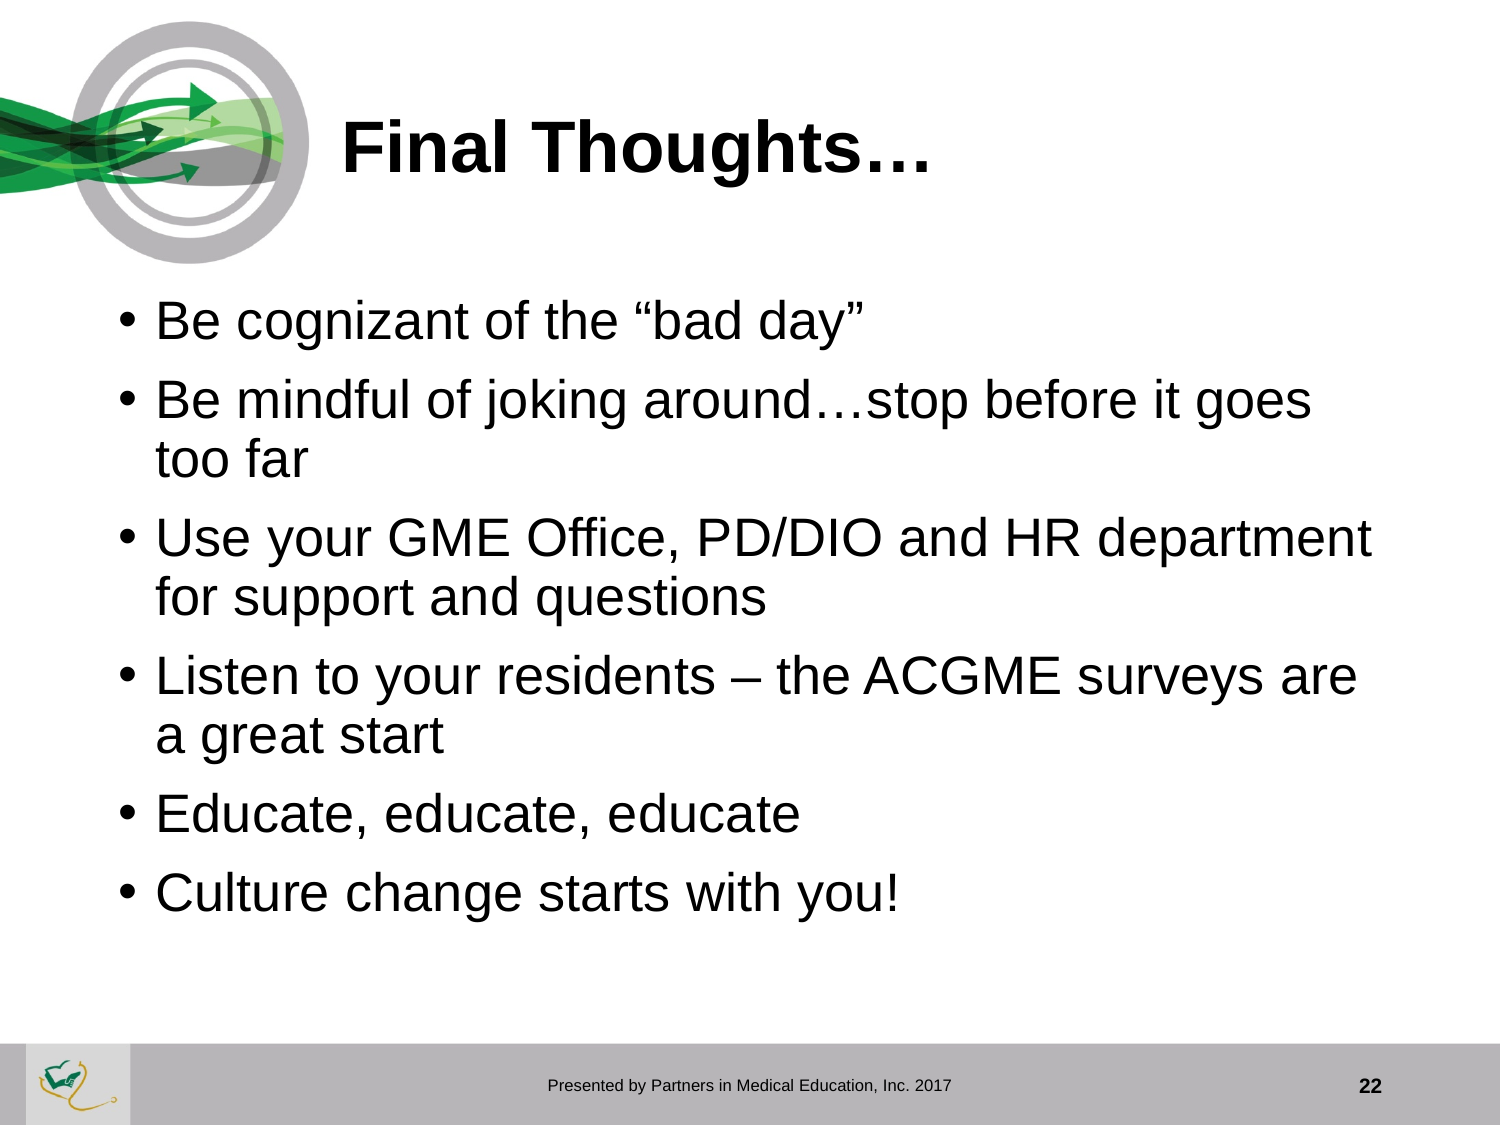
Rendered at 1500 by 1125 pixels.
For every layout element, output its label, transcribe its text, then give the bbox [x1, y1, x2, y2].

list Be cognizant of the “bad day” Be mindful of joking around…stop before it goes too far Use your GME Office, PD/DIO and HR department for support and questions Listen to your residents – the ACGME surveys are a great start Educate, educate, educate Culture change starts with you! [103, 285, 1397, 1014]
picture [0, 0, 1500, 1125]
slide_number 22 [1059, 1055, 1397, 1116]
title Final Thoughts… [326, 40, 1397, 258]
footer Presented by Partners in Medical Education, Inc. 2017 [496, 1055, 1004, 1116]
